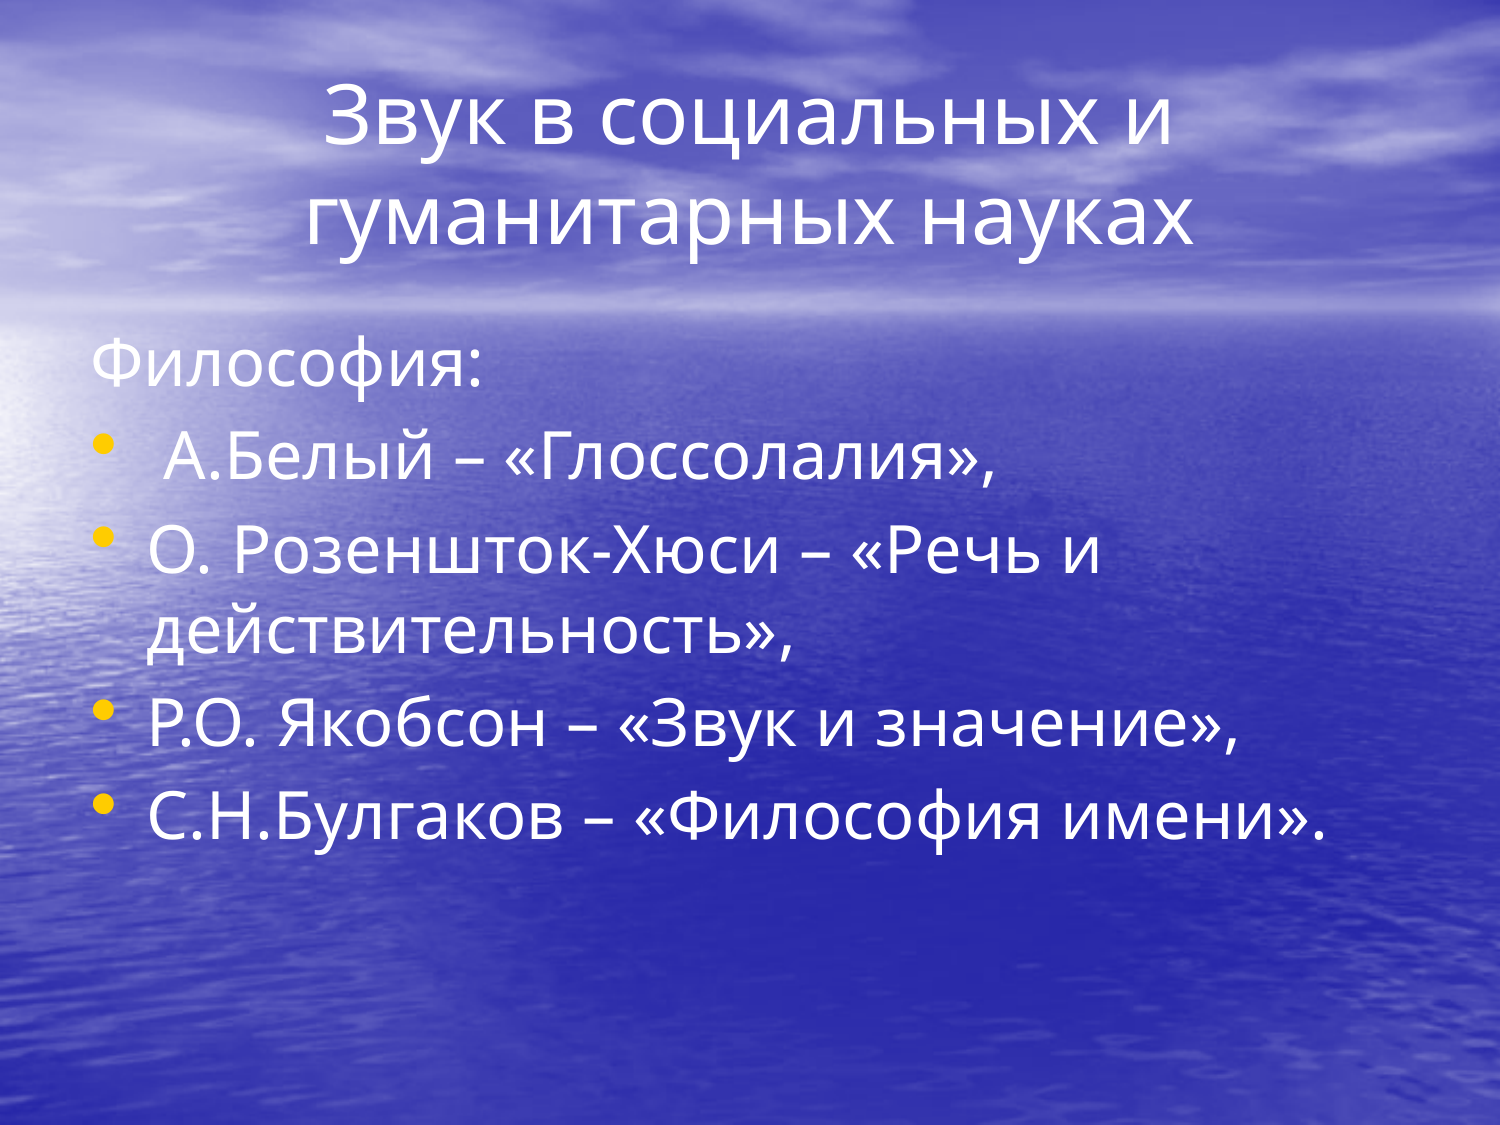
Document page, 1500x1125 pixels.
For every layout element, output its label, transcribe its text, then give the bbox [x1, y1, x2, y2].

title Звук в социальных и гуманитарных науках [75, 47, 1425, 275]
list Философия: А.Белый – «Глоссолалия», О. Розеншток-Хюси – «Речь и действительность», Р.О. Якобсон – «Звук и значение», С.Н.Булгаков – «Философия имени». [75, 312, 1425, 988]
